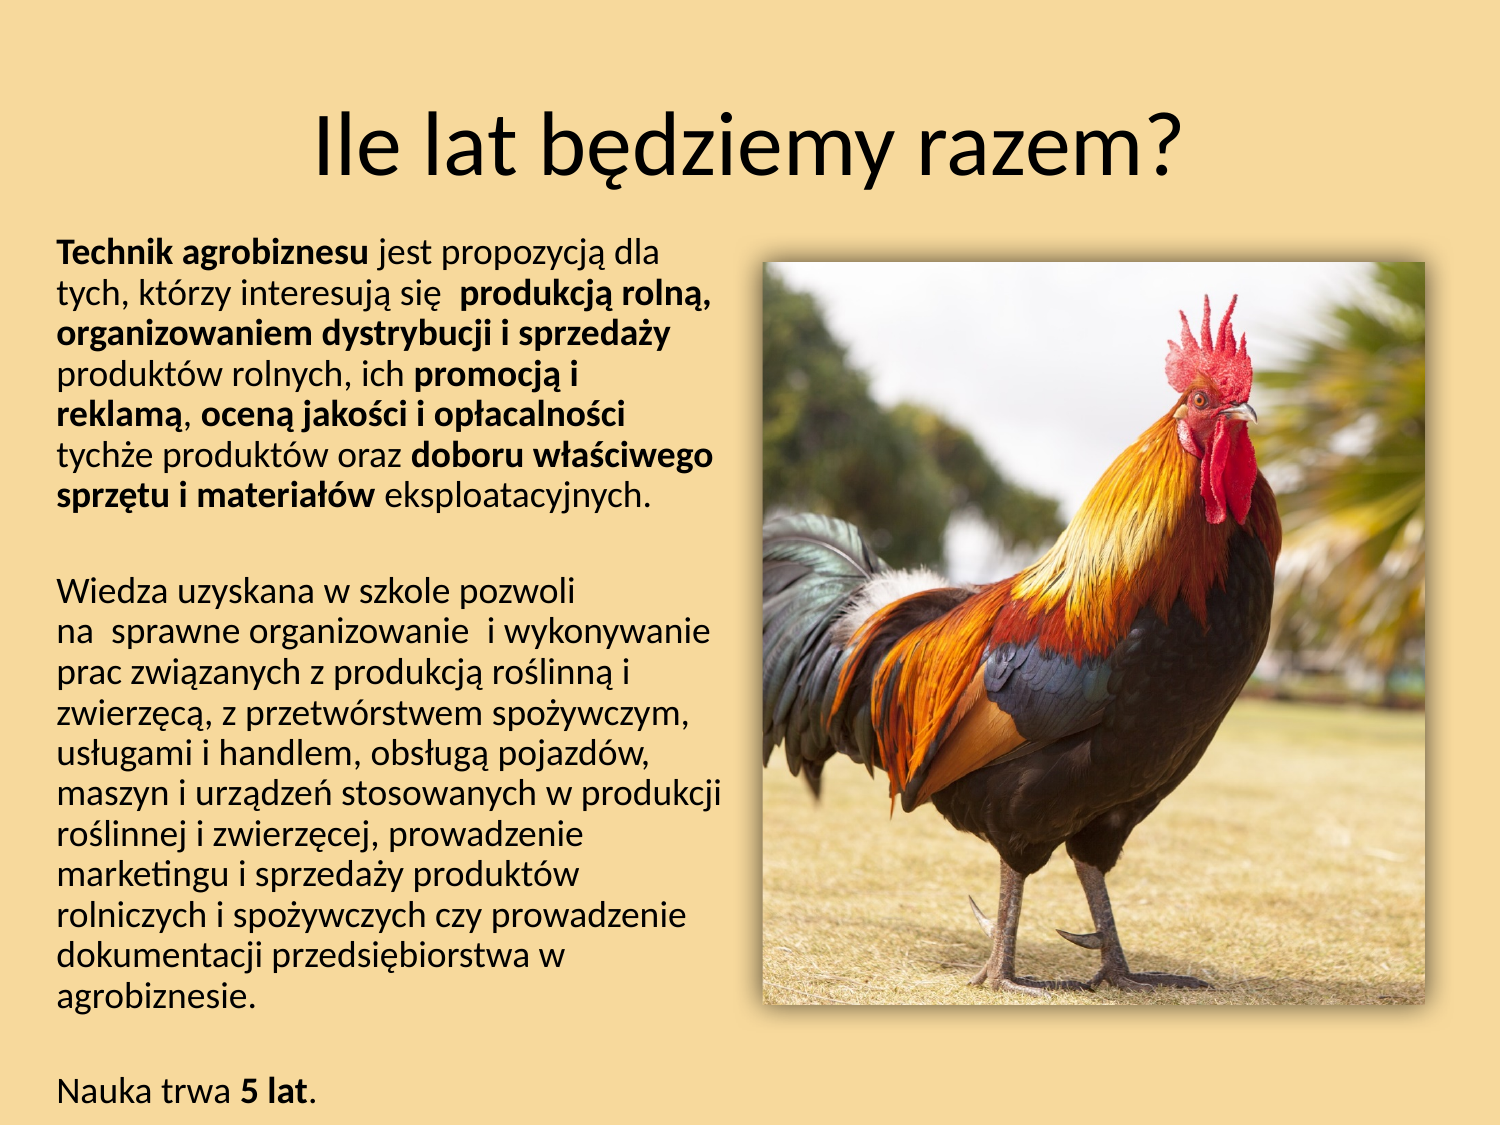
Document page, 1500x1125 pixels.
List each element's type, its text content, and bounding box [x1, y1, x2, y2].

text_box Technik agrobiznesu jest propozycją dla tych, którzy interesują się produkcją rolną, organizowaniem dystrybucji i sprzedaży produktów rolnych, ich promocją i reklamą, oceną jakości i opłacalności tychże produktów oraz doboru właściwego sprzętu i materiałów eksploatacyjnych. Wiedza uzyskana w szkole pozwoli na sprawne organizowanie i wykonywanie prac związanych z produkcją roślinną i zwierzęcą, z przetwórstwem spożywczym, usługami i handlem, obsługą pojazdów, maszyn i urządzeń stosowanych w produkcji roślinnej i zwierzęcej, prowadzenie marketingu i sprzedaży produktów rolniczych i spożywczych czy prowadzenie dokumentacji przedsiębiorstwa w agrobiznesie. Nauka trwa 5 lat. [41, 172, 739, 916]
title Ile lat będziemy razem? [75, 45, 1425, 233]
picture [762, 262, 1426, 1006]
